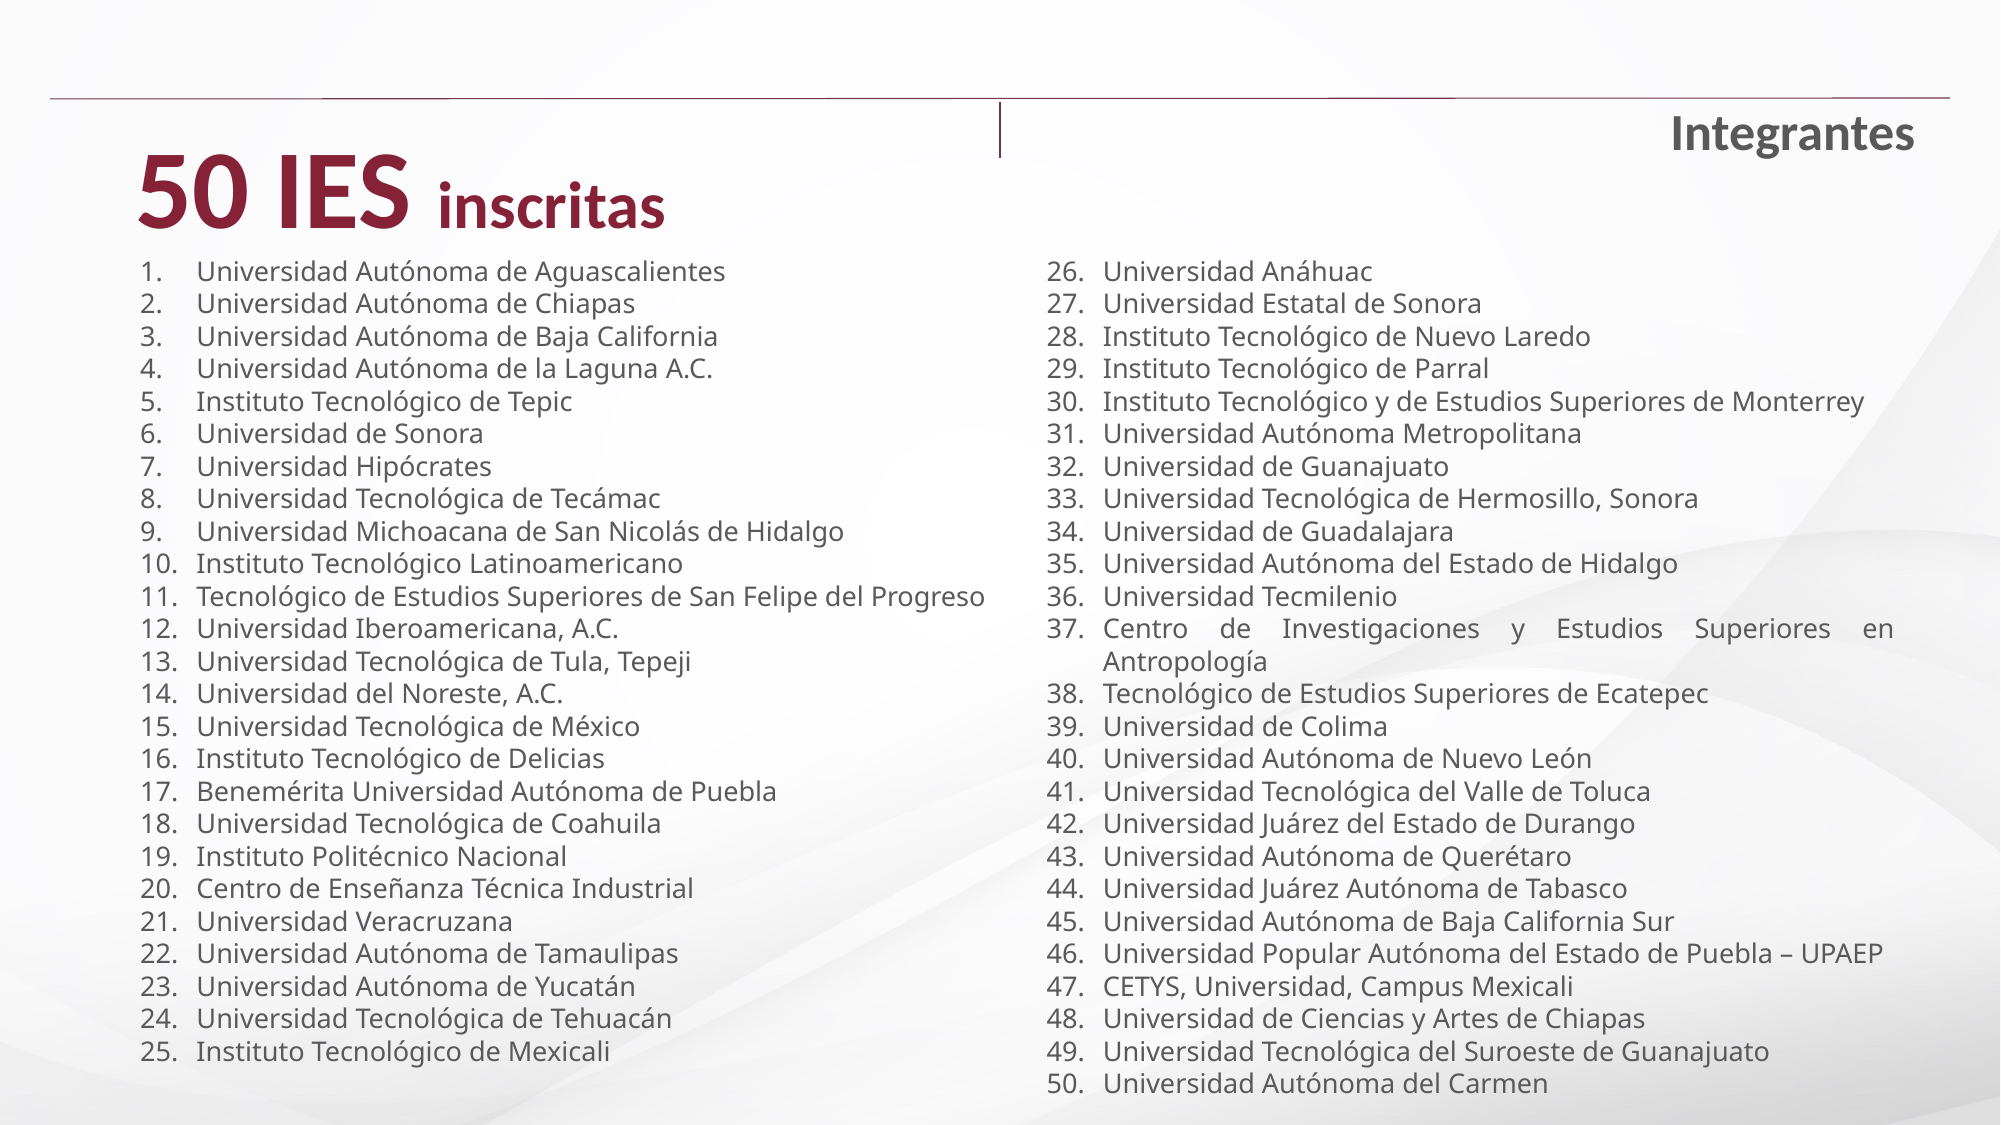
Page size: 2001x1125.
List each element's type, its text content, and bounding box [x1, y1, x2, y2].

text_box Universidad Autónoma de Aguascalientes Universidad Autónoma de Chiapas Universidad Autónoma de Baja California Universidad Autónoma de la Laguna A.C. Instituto Tecnológico de Tepic Universidad de Sonora Universidad Hipócrates Universidad Tecnológica de Tecámac Universidad Michoacana de San Nicolás de Hidalgo Instituto Tecnológico Latinoamericano Tecnológico de Estudios Superiores de San Felipe del Progreso Universidad Iberoamericana, A.C. Universidad Tecnológica de Tula, Tepeji Universidad del Noreste, A.C. Universidad Tecnológica de México Instituto Tecnológico de Delicias Benemérita Universidad Autónoma de Puebla Universidad Tecnológica de Coahuila Instituto Politécnico Nacional Centro de Enseñanza Técnica Industrial Universidad Veracruzana Universidad Autónoma de Tamaulipas Universidad Autónoma de Yucatán Universidad Tecnológica de Tehuacán Instituto Tecnológico de Mexicali Universidad Anáhuac Universidad Estatal de Sonora Instituto Tecnológico de Nuevo Laredo Instituto Tecnológico de Parral Instituto Tecnológico y de Estudios Superiores de Monterrey Universidad Autónoma Metropolitana Universidad de Guanajuato Universidad Tecnológica de Hermosillo, Sonora Universidad de Guadalajara Universidad Autónoma del Estado de Hidalgo Universidad Tecmilenio Centro de Investigaciones y Estudios Superiores en Antropología Tecnológico de Estudios Superiores de Ecatepec Universidad de Colima Universidad Autónoma de Nuevo León Universidad Tecnológica del Valle de Toluca Universidad Juárez del Estado de Durango Universidad Autónoma de Querétaro Universidad Juárez Autónoma de Tabasco Universidad Autónoma de Baja California Sur Universidad Popular Autónoma del Estado de Puebla – UPAEP CETYS, Universidad, Campus Mexicali Universidad de Ciencias y Artes de Chiapas Universidad Tecnológica del Suroeste de Guanajuato Universidad Autónoma del Carmen [125, 246, 1909, 1125]
text_box 50 IES inscritas [26, 81, 776, 259]
picture [0, 0, 2001, 1125]
text_box Integrantes [1612, 90, 1974, 170]
